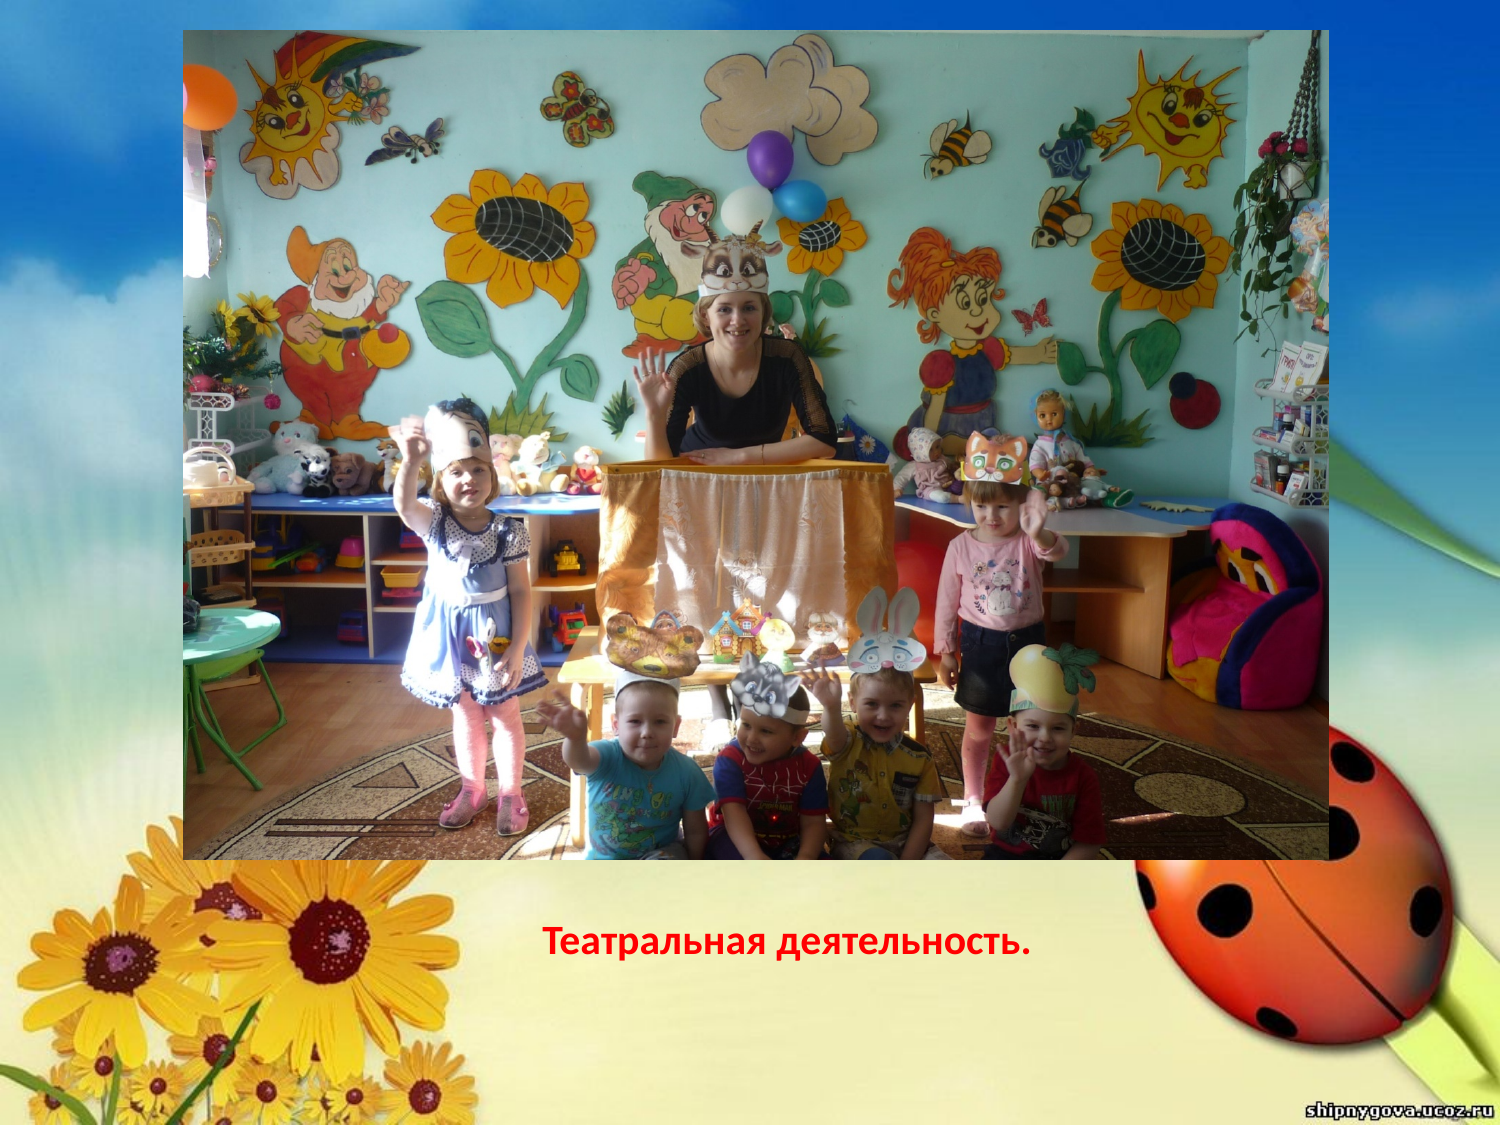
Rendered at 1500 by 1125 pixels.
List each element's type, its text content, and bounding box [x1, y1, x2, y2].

text_box Театральная деятельность. [527, 905, 1048, 970]
picture [0, 0, 1500, 1125]
